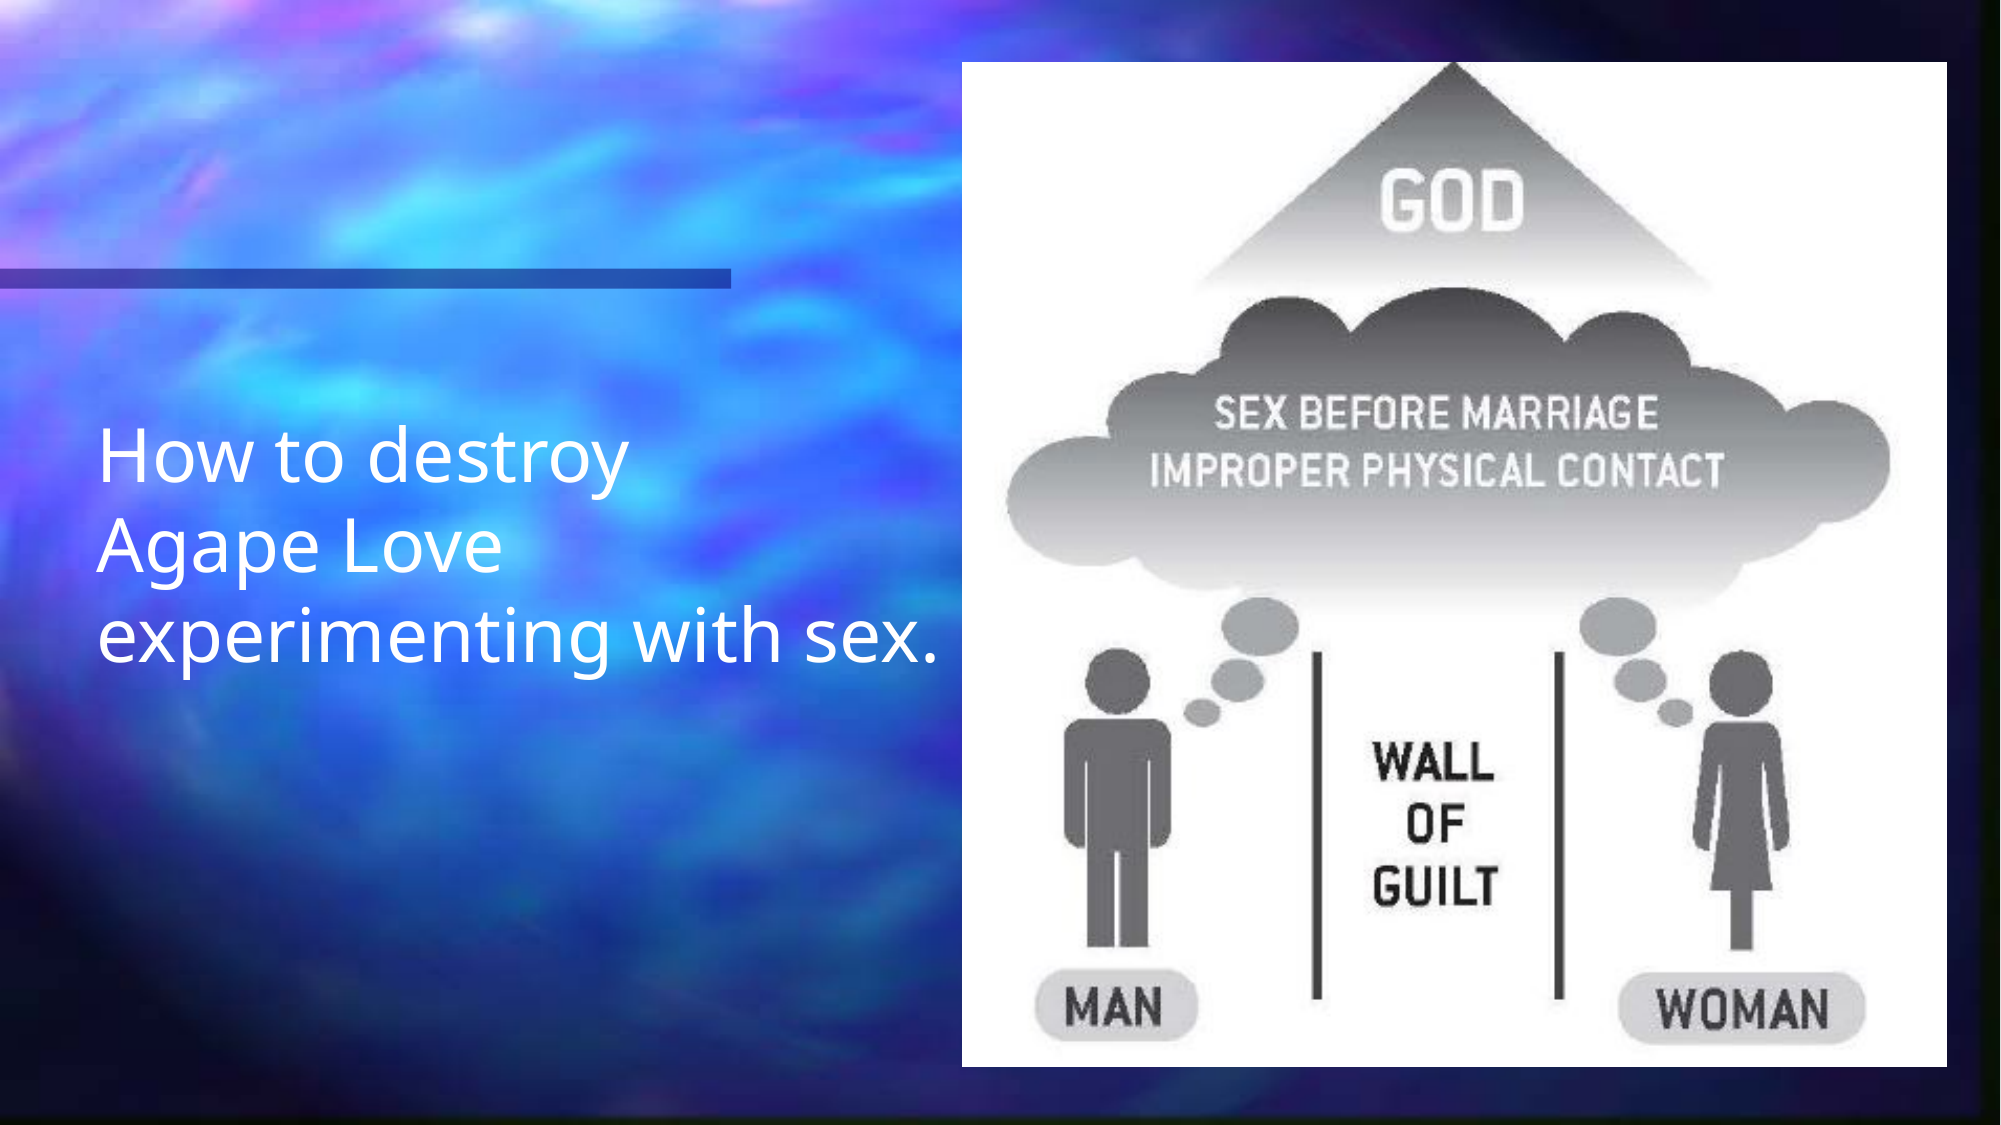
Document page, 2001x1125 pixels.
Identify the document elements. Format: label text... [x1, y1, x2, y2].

text_box How to destroy Agape Love experimenting with sex. [82, 399, 957, 685]
picture [0, 0, 2001, 1125]
